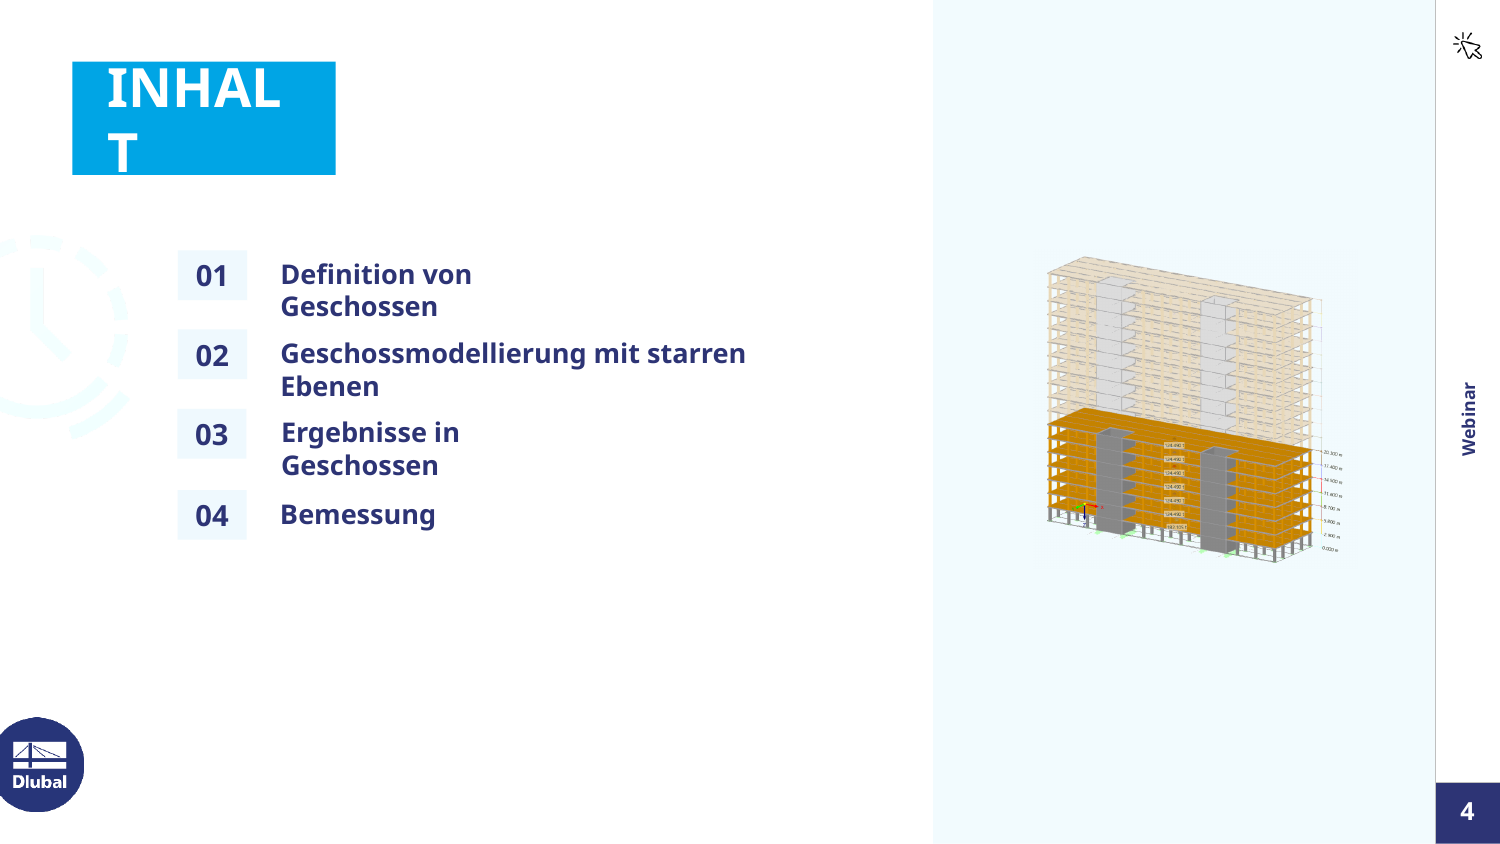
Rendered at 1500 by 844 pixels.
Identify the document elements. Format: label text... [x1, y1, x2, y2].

slide_number 4 [1435, 790, 1500, 836]
title INHALT [72, 61, 336, 175]
text_box 01 [177, 250, 248, 301]
text_box Bemessung [265, 489, 567, 541]
text_box 04 [177, 490, 247, 540]
list Webinar [1449, 183, 1491, 656]
text_box Geschossmodellierung mit starren Ebenen [265, 328, 857, 385]
picture [0, 717, 84, 812]
text_box 02 [177, 329, 248, 380]
picture [1453, 32, 1482, 59]
text_box Definition von Geschossen [265, 249, 632, 310]
text_box 03 [177, 408, 247, 459]
picture [1033, 249, 1358, 569]
text_box Ergebnisse in Geschossen [266, 408, 626, 462]
